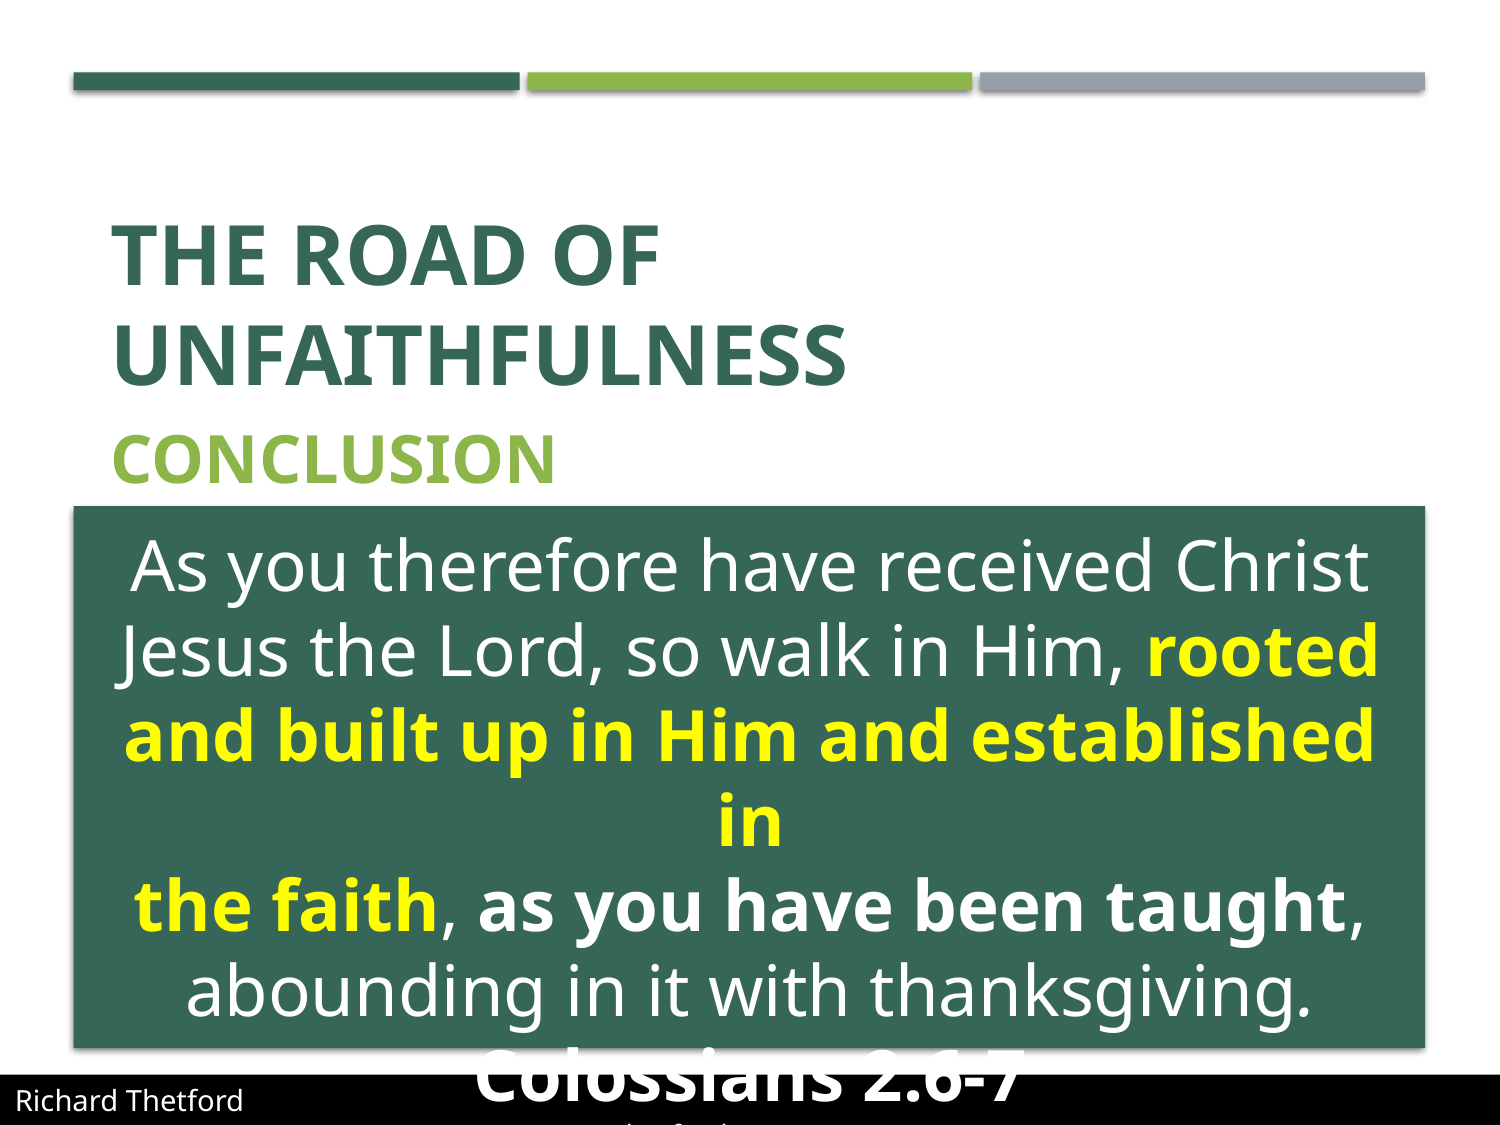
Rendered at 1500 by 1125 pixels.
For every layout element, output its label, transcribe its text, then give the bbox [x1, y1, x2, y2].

title The Road of Unfaithfulness [95, 162, 1406, 409]
text_box As you therefore have received Christ Jesus the Lord, so walk in Him, rooted and built up in Him and established in the faith, as you have been taught, abounding in it with thanksgiving. Colossians 2:6-7 [95, 513, 1406, 1123]
text_box Richard Thetford www.thetfordcountry.com [0, 1074, 1500, 1125]
subtitle conclusion [95, 409, 1406, 507]
